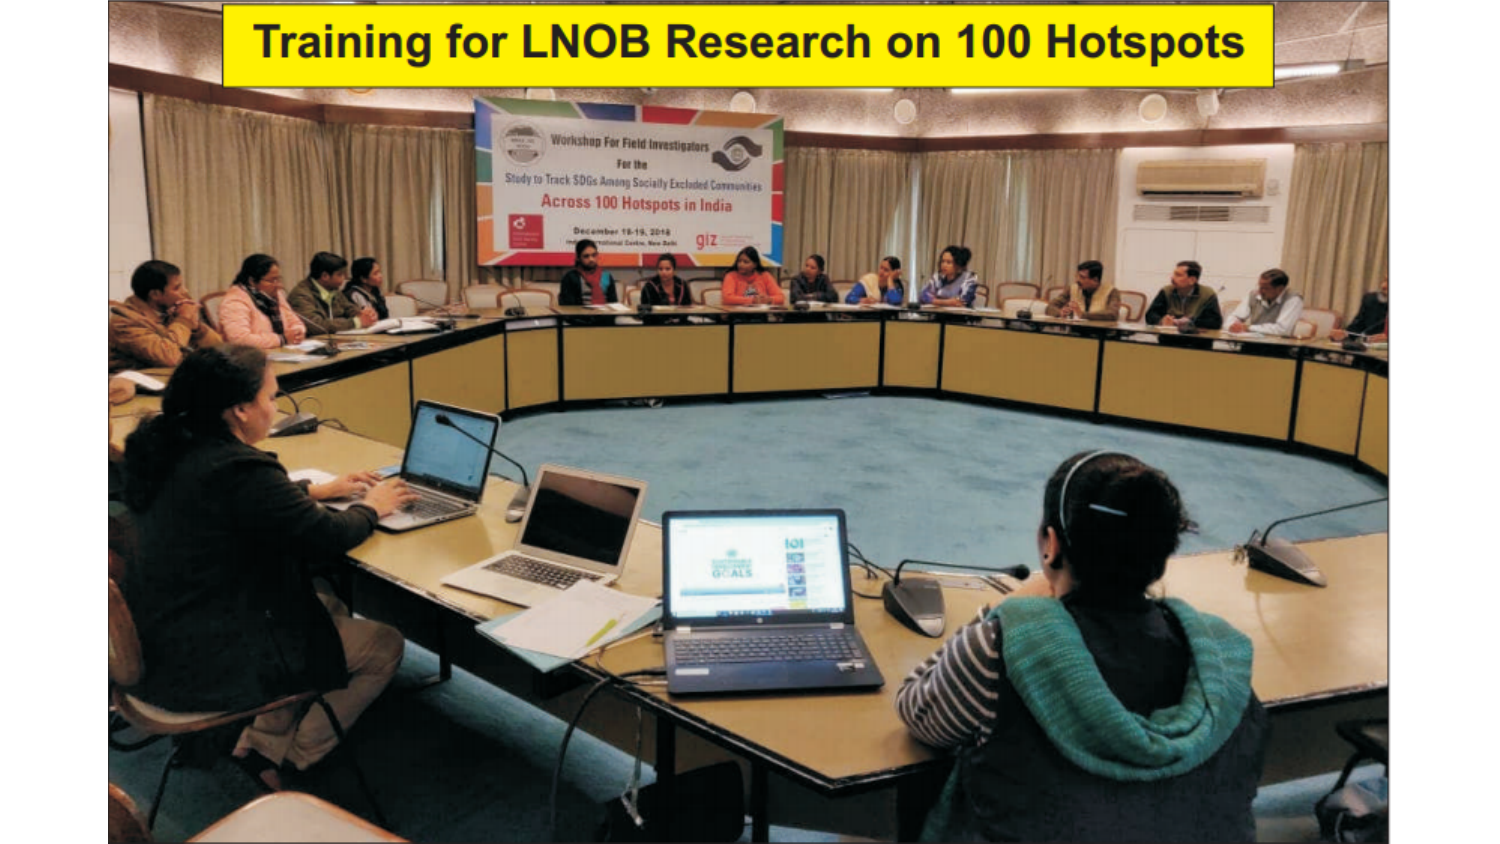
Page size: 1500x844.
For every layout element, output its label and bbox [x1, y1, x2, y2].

picture [107, 0, 1392, 844]
